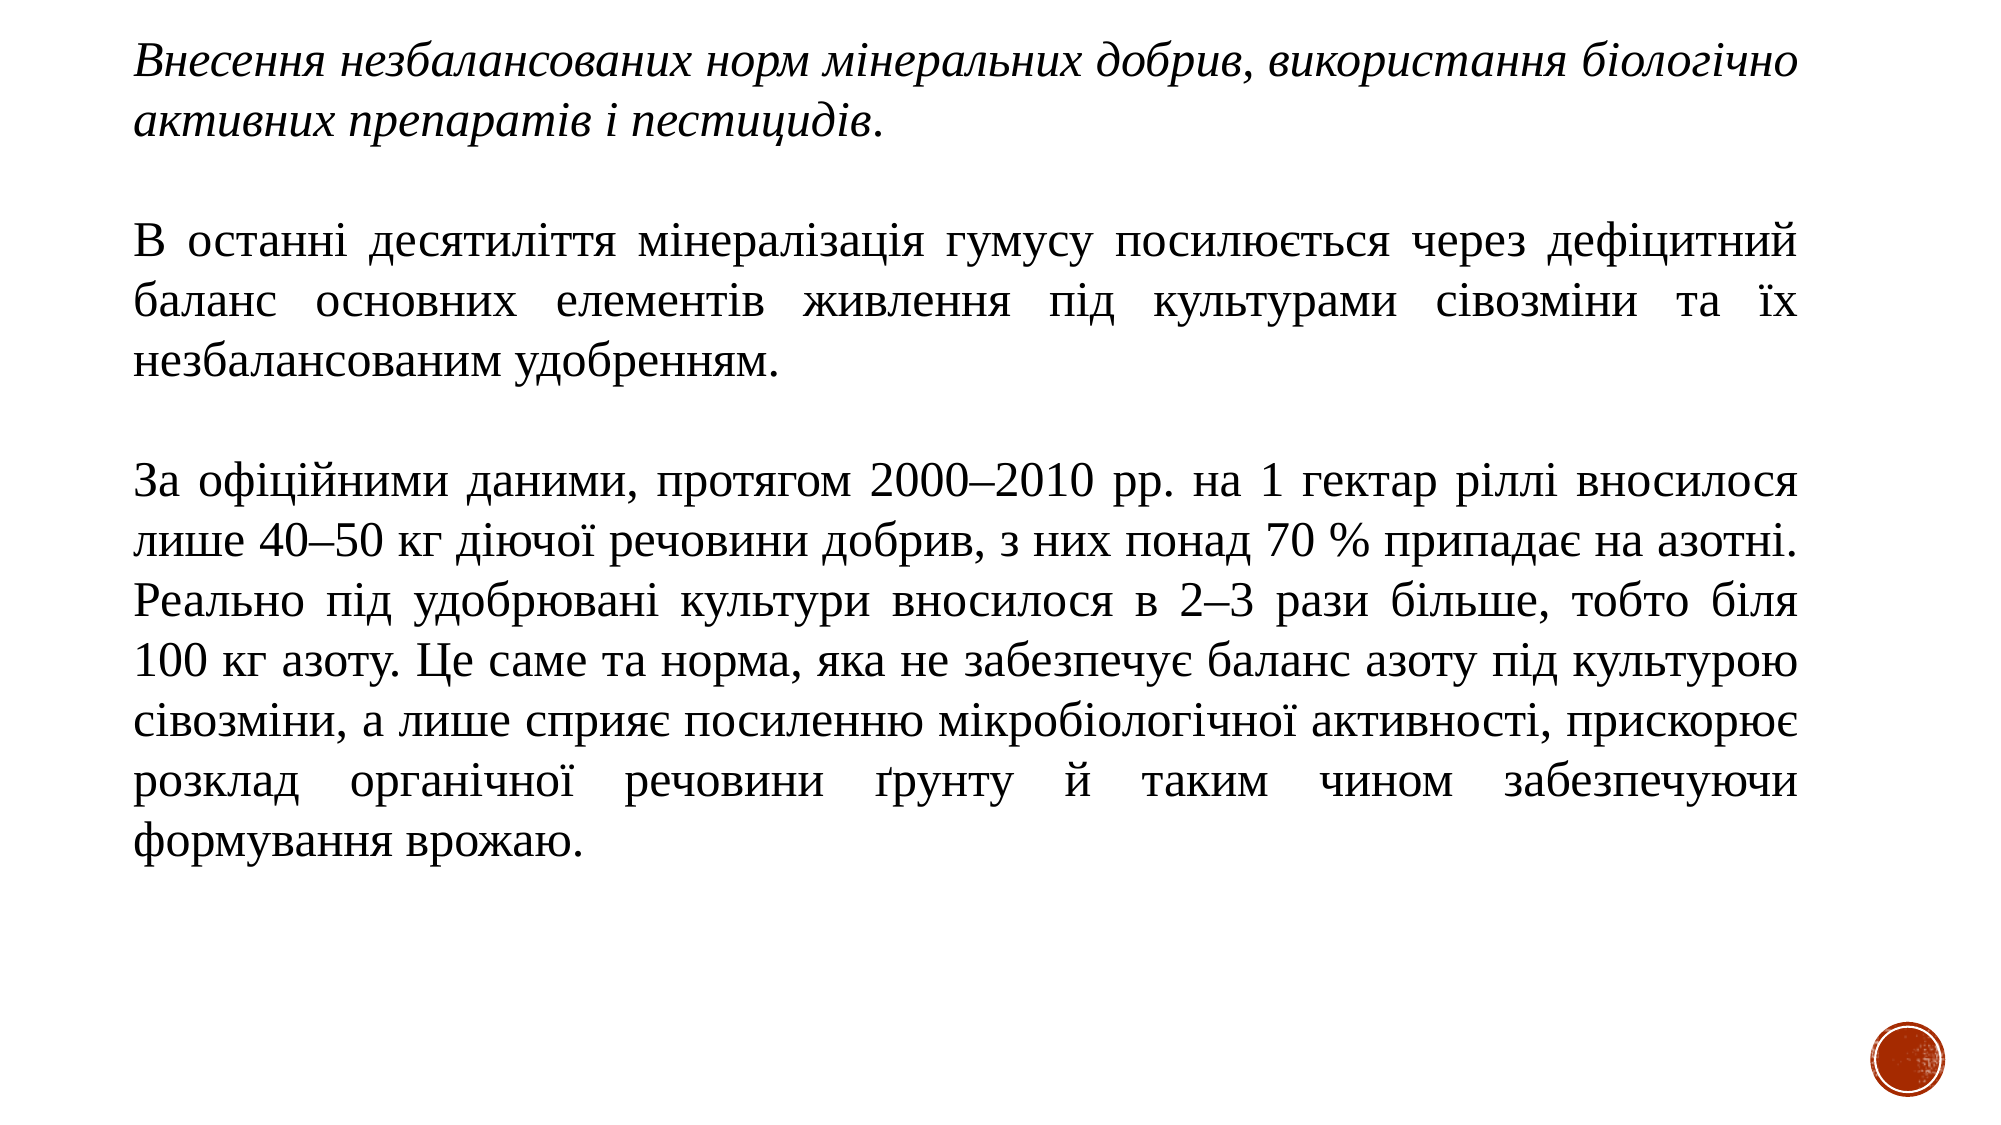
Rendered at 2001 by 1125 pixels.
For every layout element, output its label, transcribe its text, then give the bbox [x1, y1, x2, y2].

text_box Внесення незбалансованих норм мінеральних добрив, використання біологічно активних препаратів і пестицидів. В останні десятиліття мінералізація гумусу посилюється через дефіцитний баланс основних елементів живлення під культурами сівозміни та їх незбалансованим удобренням. За офіційними даними, протягом 2000–2010 рр. на 1 гектар ріллі вносилося лише 40–50 кг діючої речовини добрив, з них понад 70 % припадає на азотні. Реально під удобрювані культури вносилося в 2–3 рази більше, тобто біля 100 кг азоту. Це саме та норма, яка не забезпечує баланс азоту під культурою сівозміни, а лише сприяє посиленню мікробіологічної активності, прискорює розклад органічної речовини ґрунту й таким чином забезпечуючи формування врожаю. [118, 19, 1814, 994]
